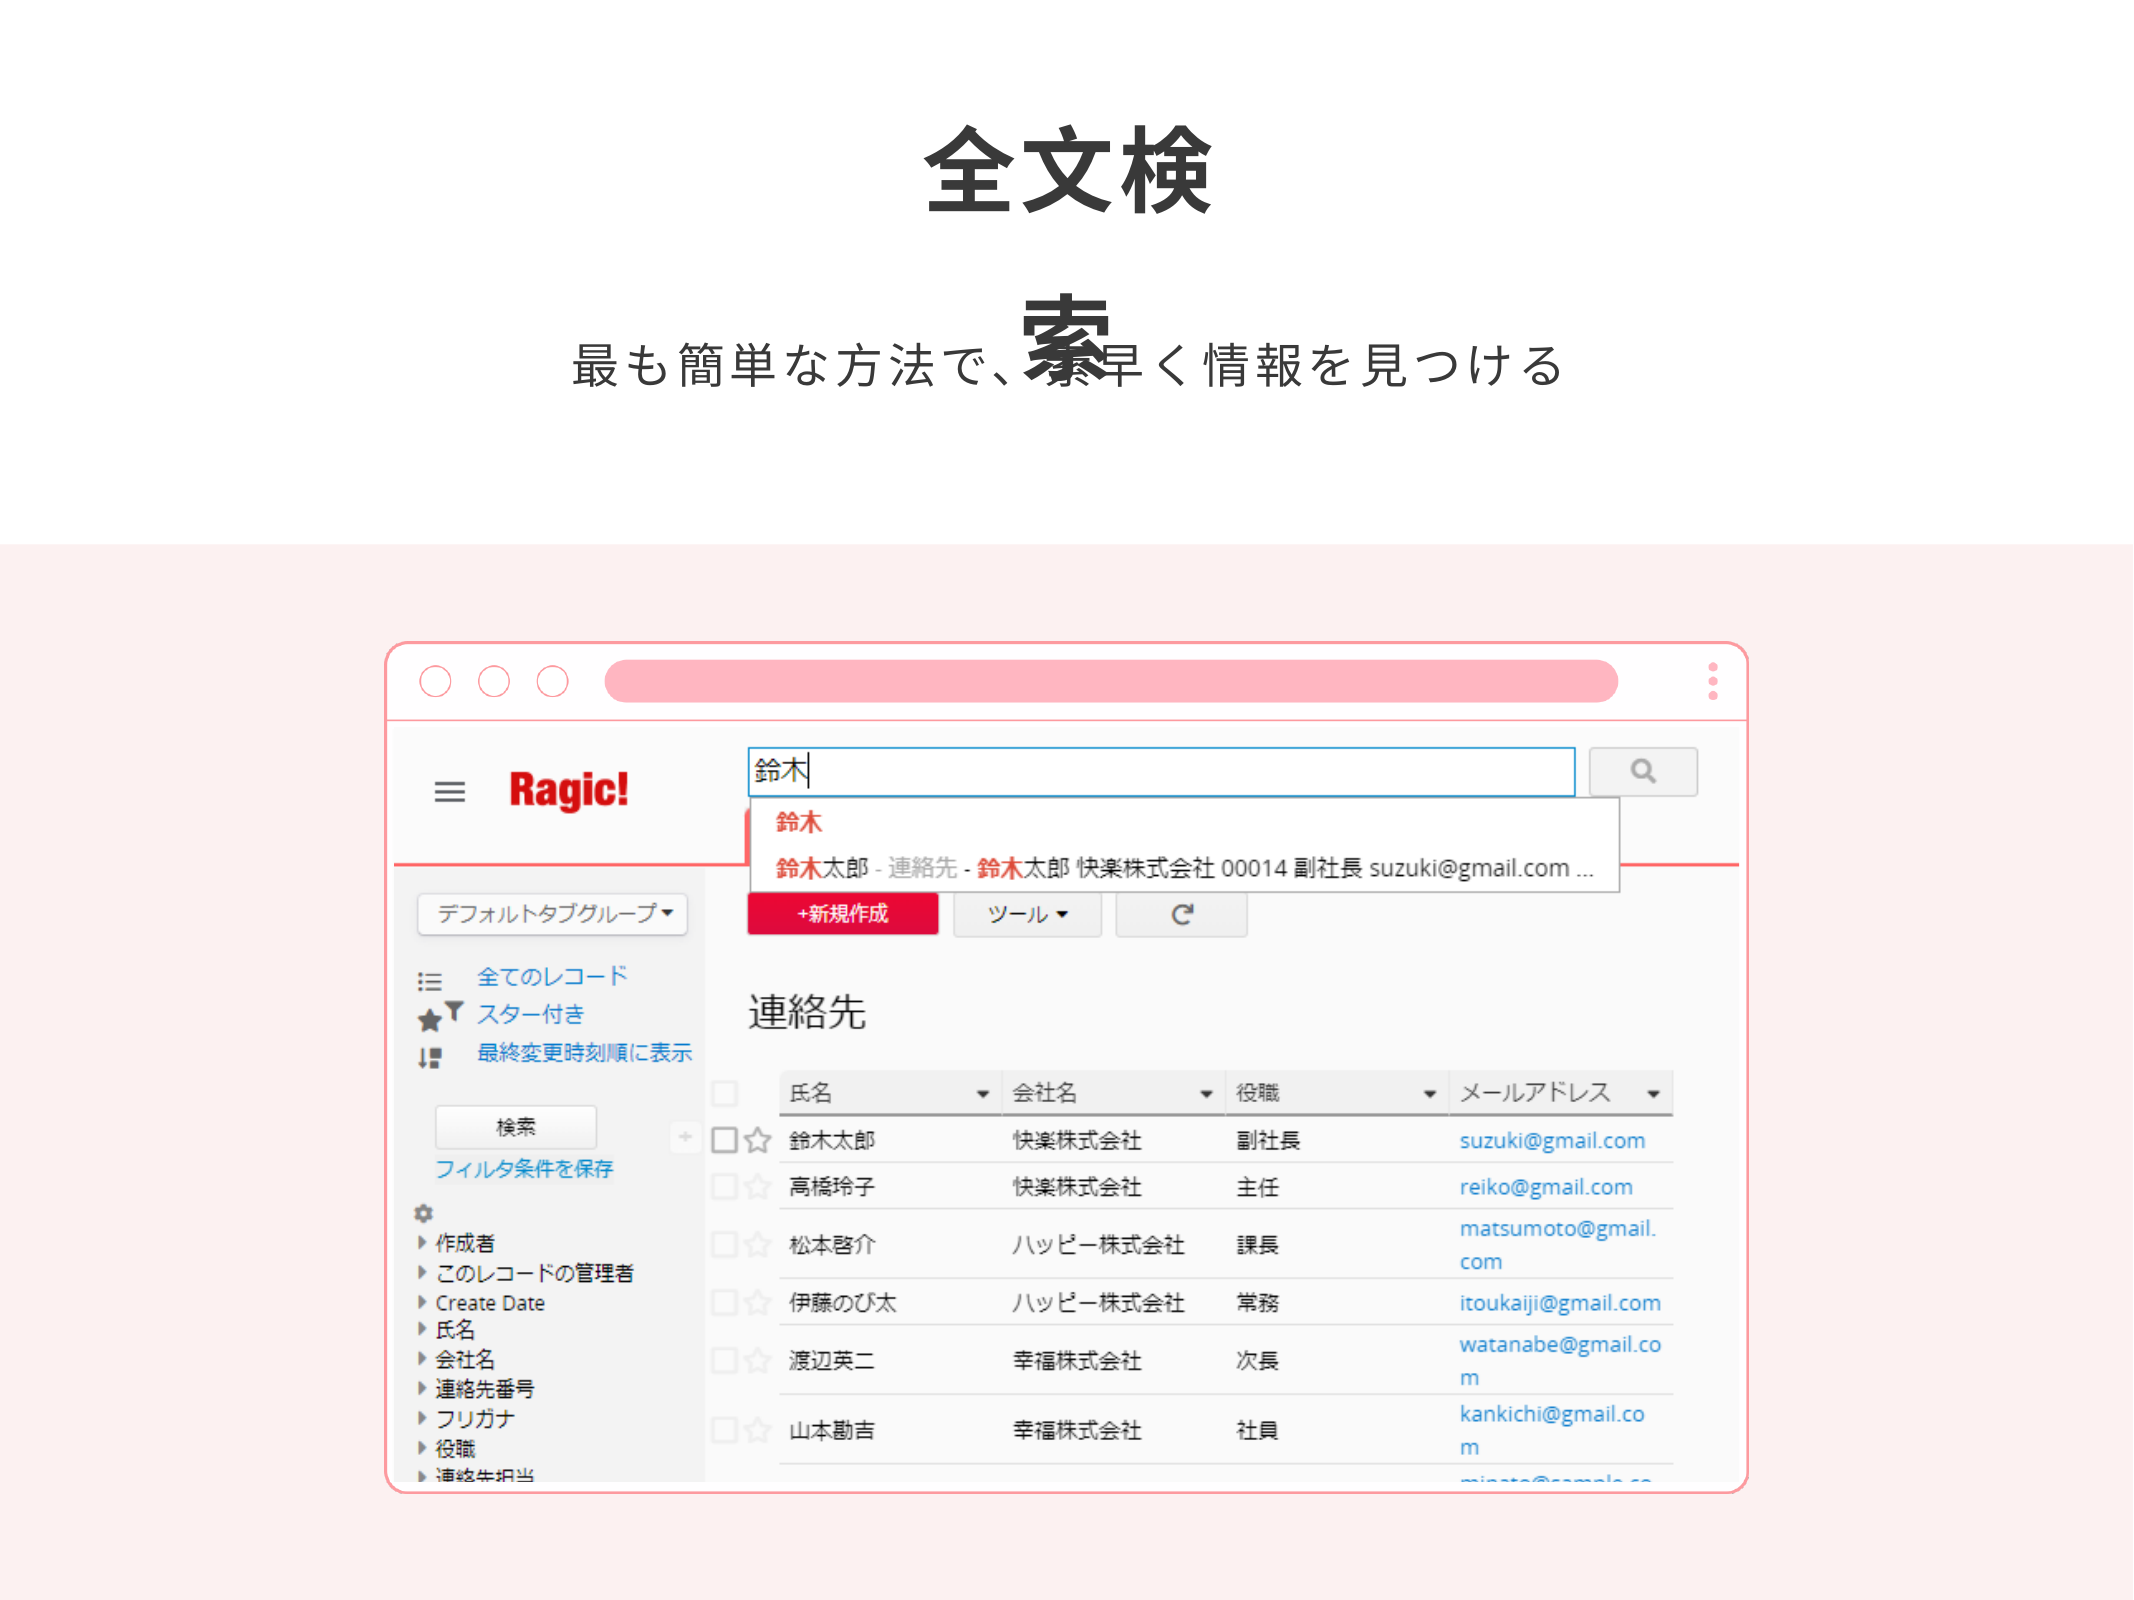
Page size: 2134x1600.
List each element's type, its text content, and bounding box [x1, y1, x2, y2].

text_box 全文検索 [863, 131, 1270, 317]
text_box 最も簡単な方法で、素早く情報を見つける [91, 298, 2042, 402]
picture [384, 641, 1749, 1495]
text_box [0, 0, 2134, 545]
